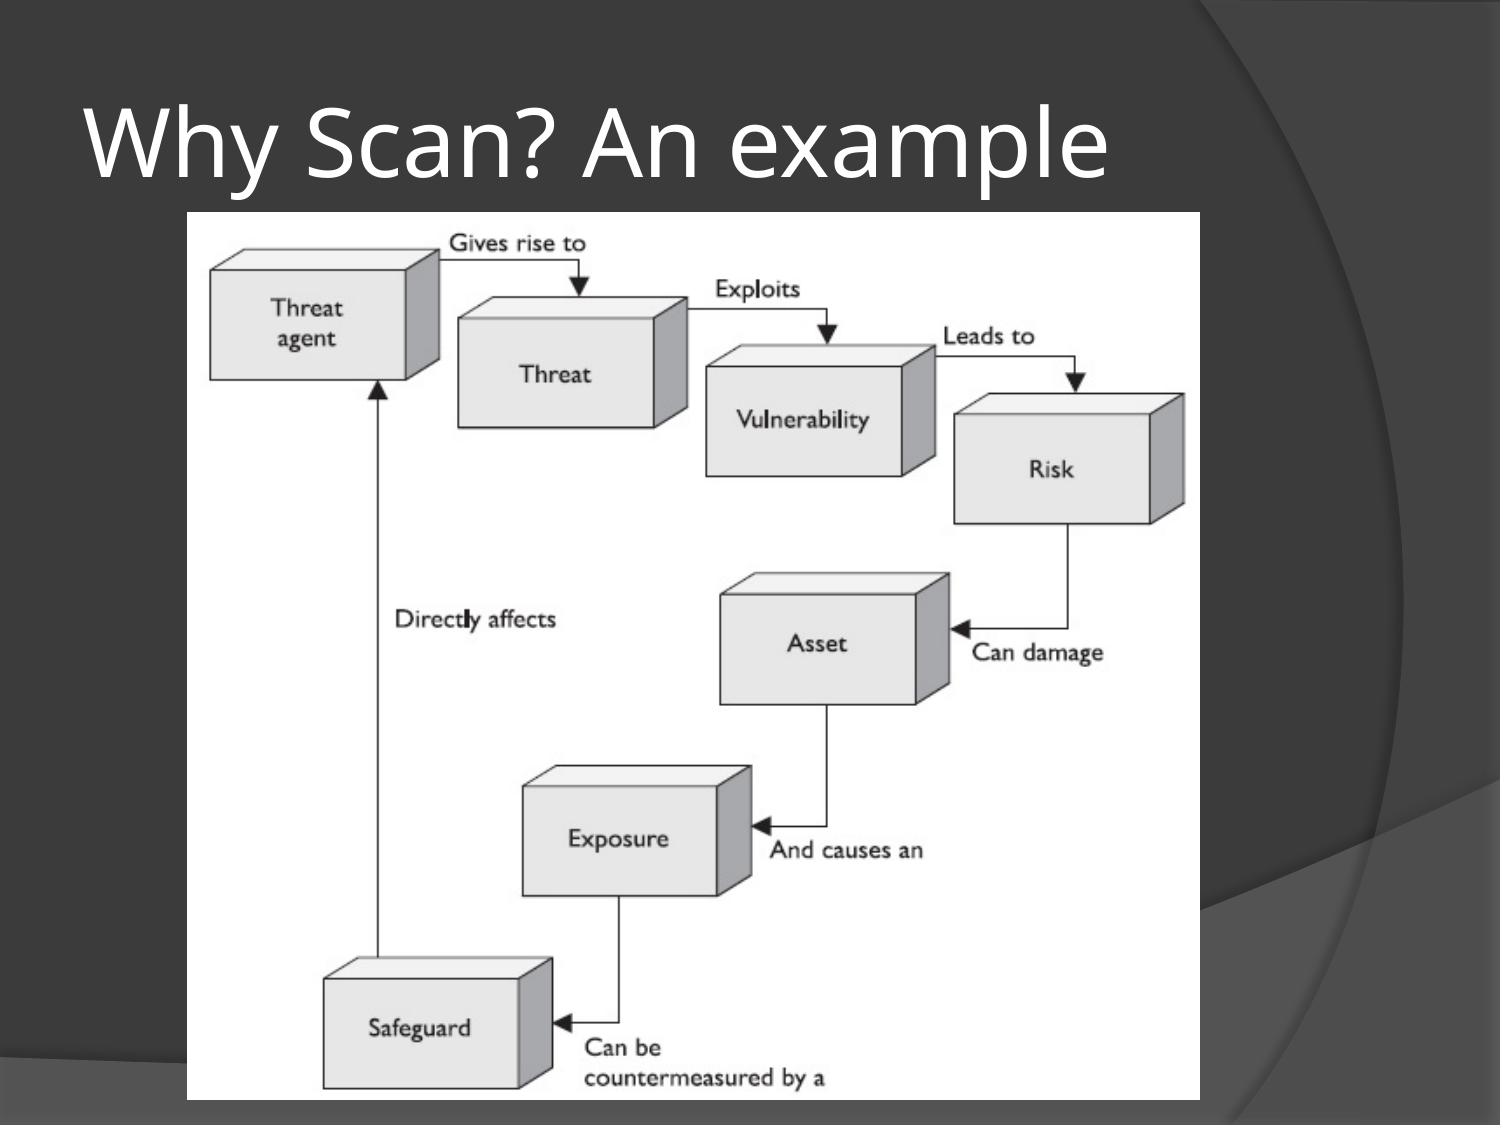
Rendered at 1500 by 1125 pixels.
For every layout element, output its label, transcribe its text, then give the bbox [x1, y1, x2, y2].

title Why Scan? An example [75, 45, 1300, 233]
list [187, 212, 1201, 1101]
